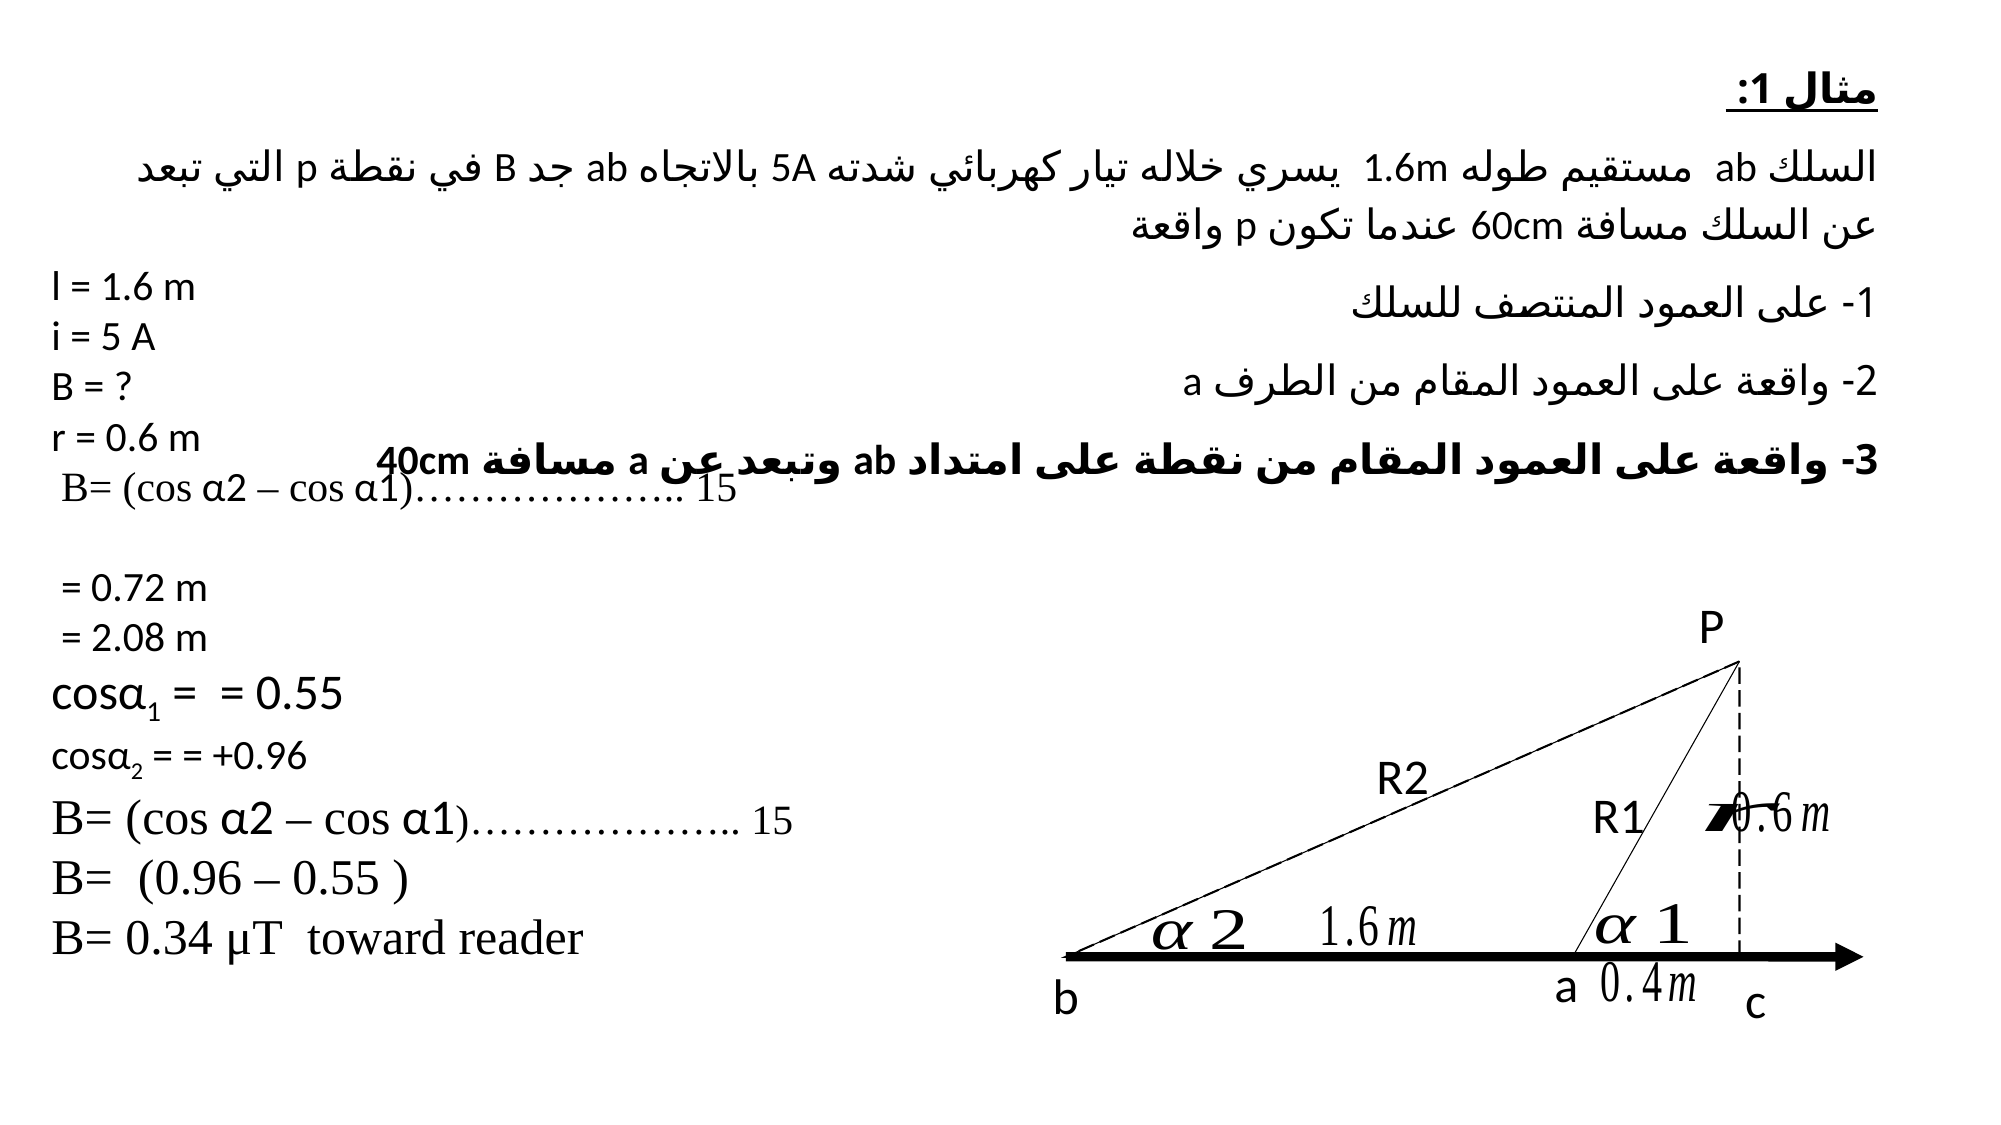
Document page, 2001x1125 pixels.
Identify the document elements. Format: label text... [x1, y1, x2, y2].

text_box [1037, 585, 1864, 1038]
text_box مثال 1: السلك ab مستقيم طوله 1.6m يسري خلاله تيار كهربائي شدته 5A بالاتجاه ab جد B في نقطة p التي تبعد عن السلك مسافة 60cm عندما تكون p واقعة 1- على العمود المنتصف للسلك 2- واقعة على العمود المقام من الطرف a 3- واقعة على العمود المقام من نقطة على امتداد ab وتبعد عن a مسافة 40cm [81, 46, 1894, 490]
